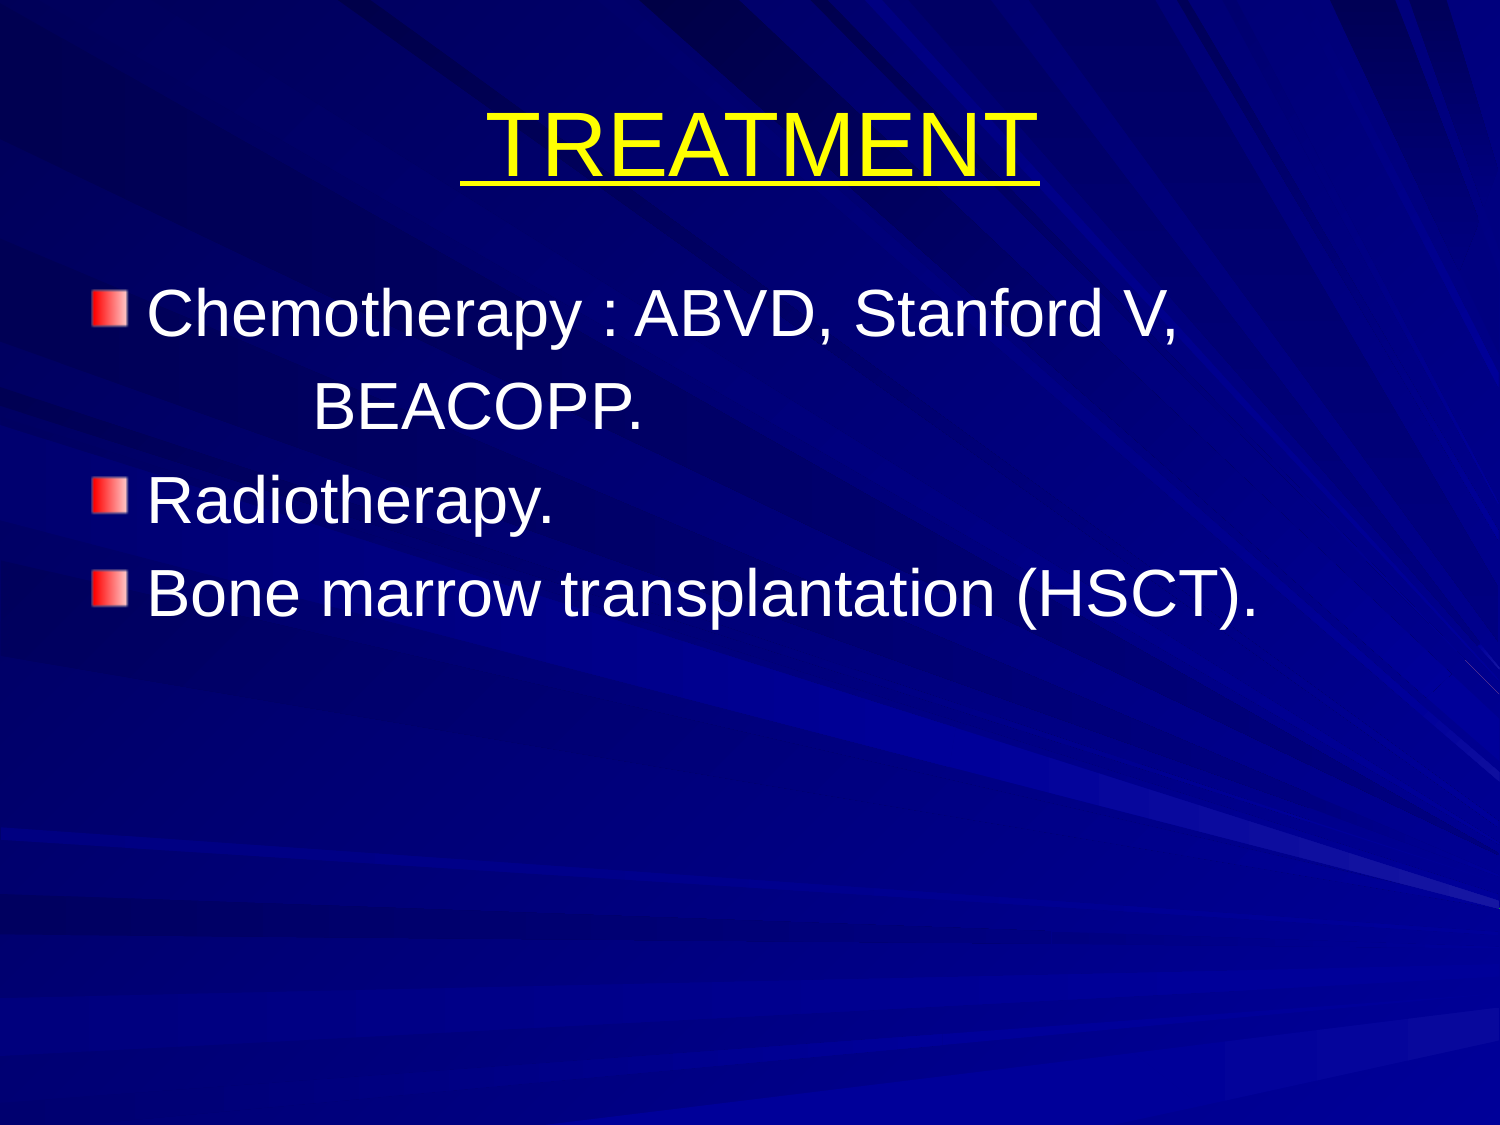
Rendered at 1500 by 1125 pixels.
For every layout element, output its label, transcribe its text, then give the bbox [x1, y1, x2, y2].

list Chemotherapy : ABVD, Stanford V, BEACOPP. Radiotherapy. Bone marrow transplantation (HSCT). [74, 262, 1426, 1006]
picture [90, 568, 132, 611]
title TREATMENT [74, 45, 1426, 234]
picture [90, 475, 132, 518]
picture [90, 288, 132, 331]
